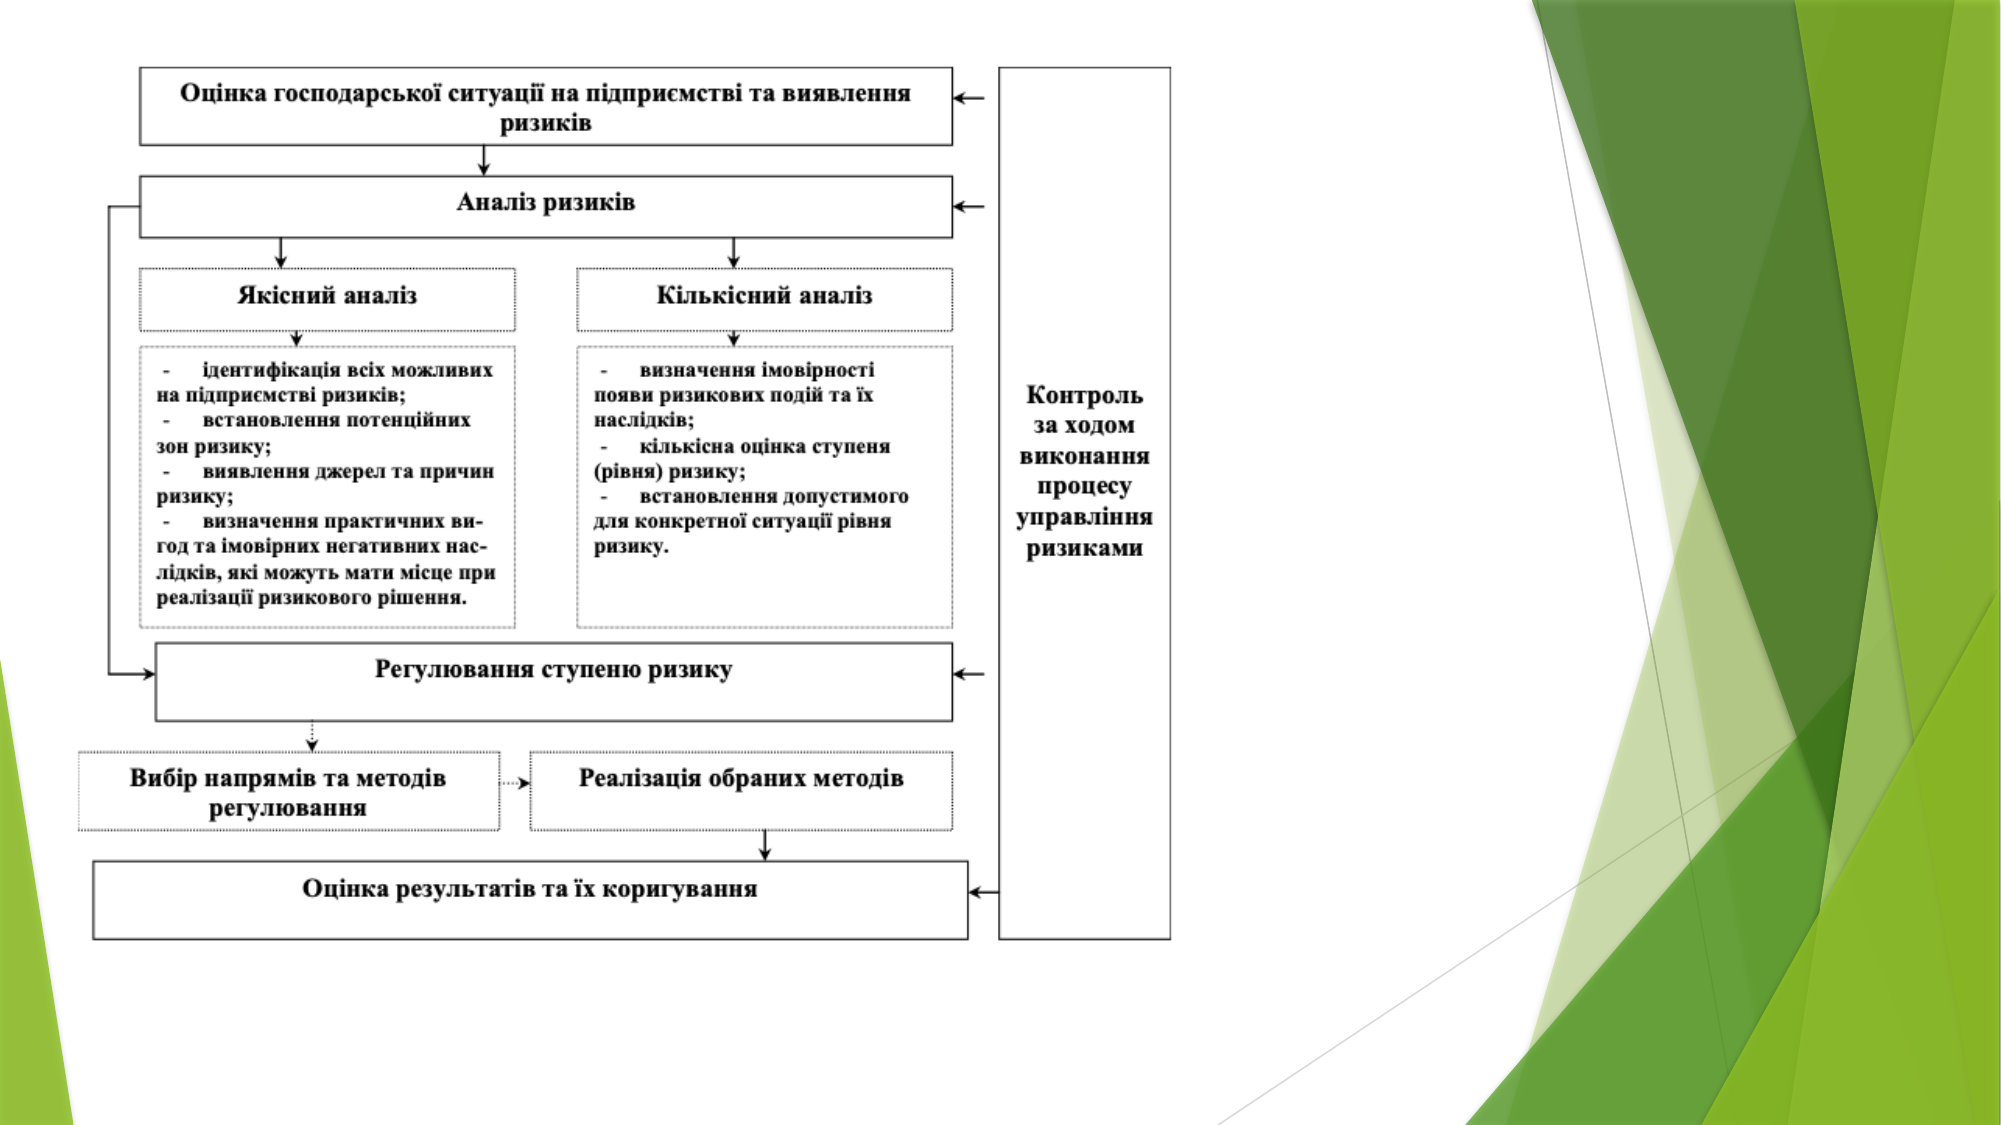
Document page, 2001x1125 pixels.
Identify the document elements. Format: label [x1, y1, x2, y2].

list [69, 35, 1257, 992]
